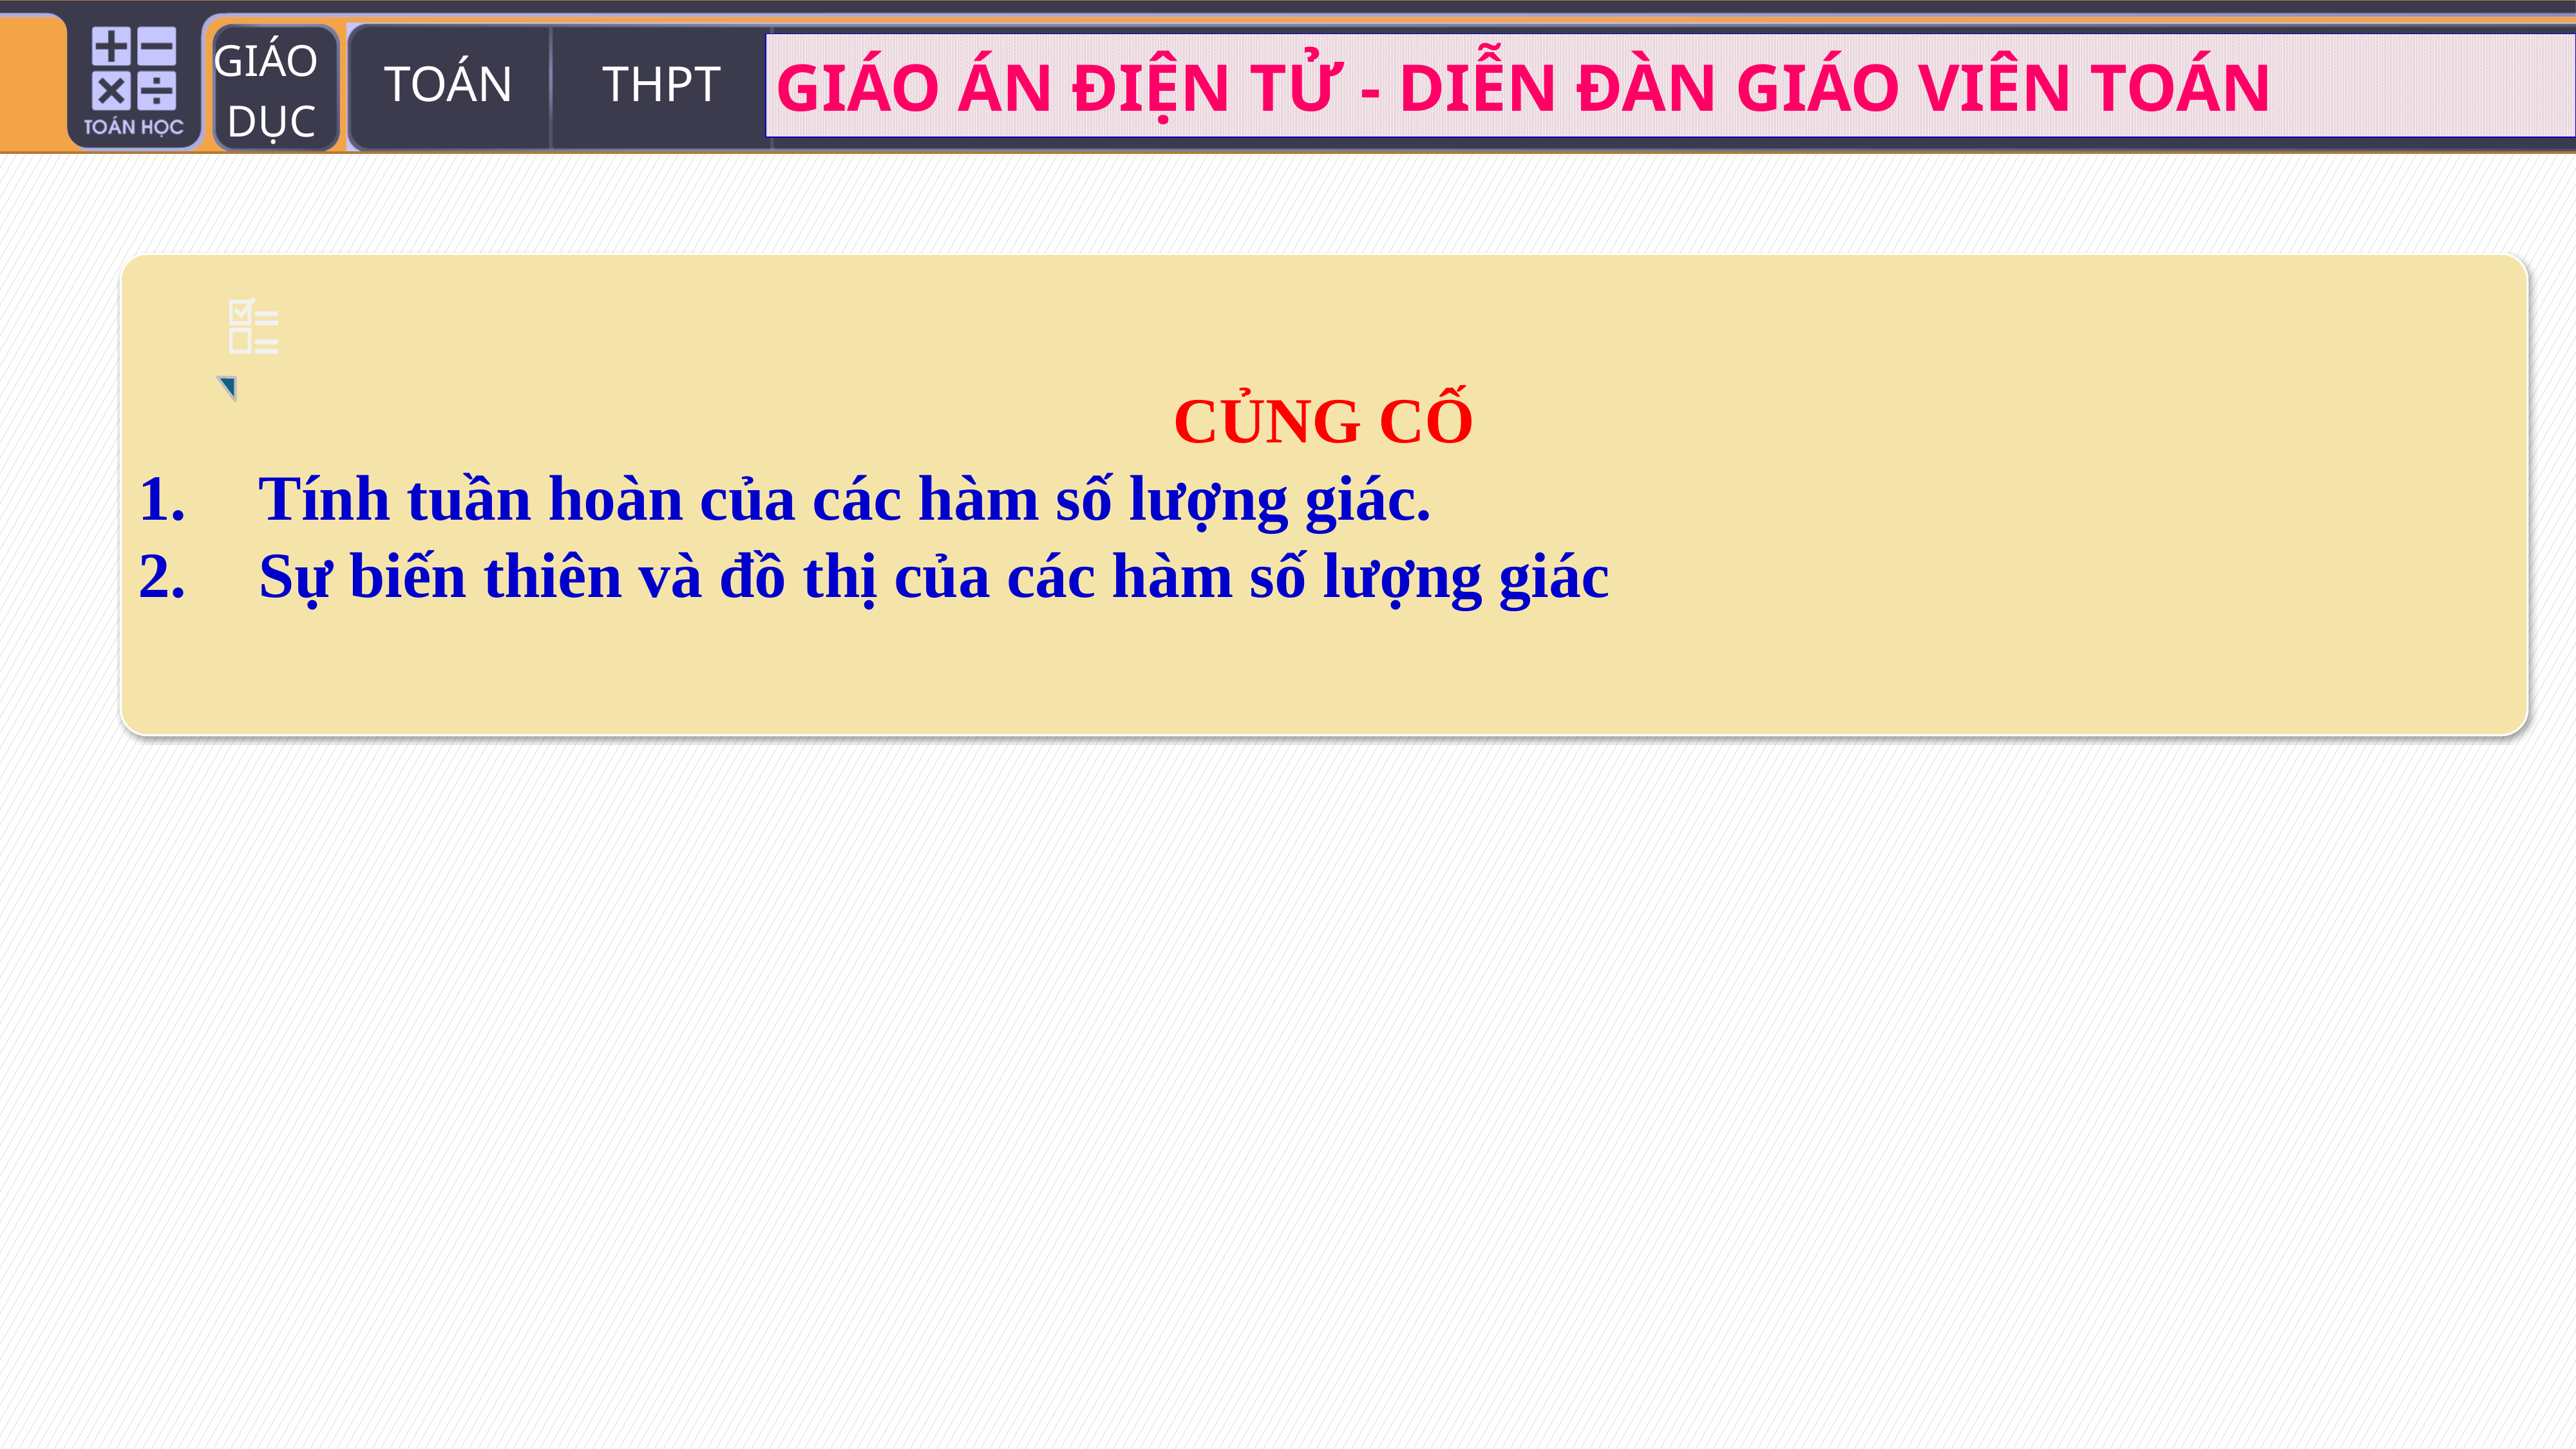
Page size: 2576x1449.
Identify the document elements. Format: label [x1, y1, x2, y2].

text_box [120, 253, 2528, 735]
